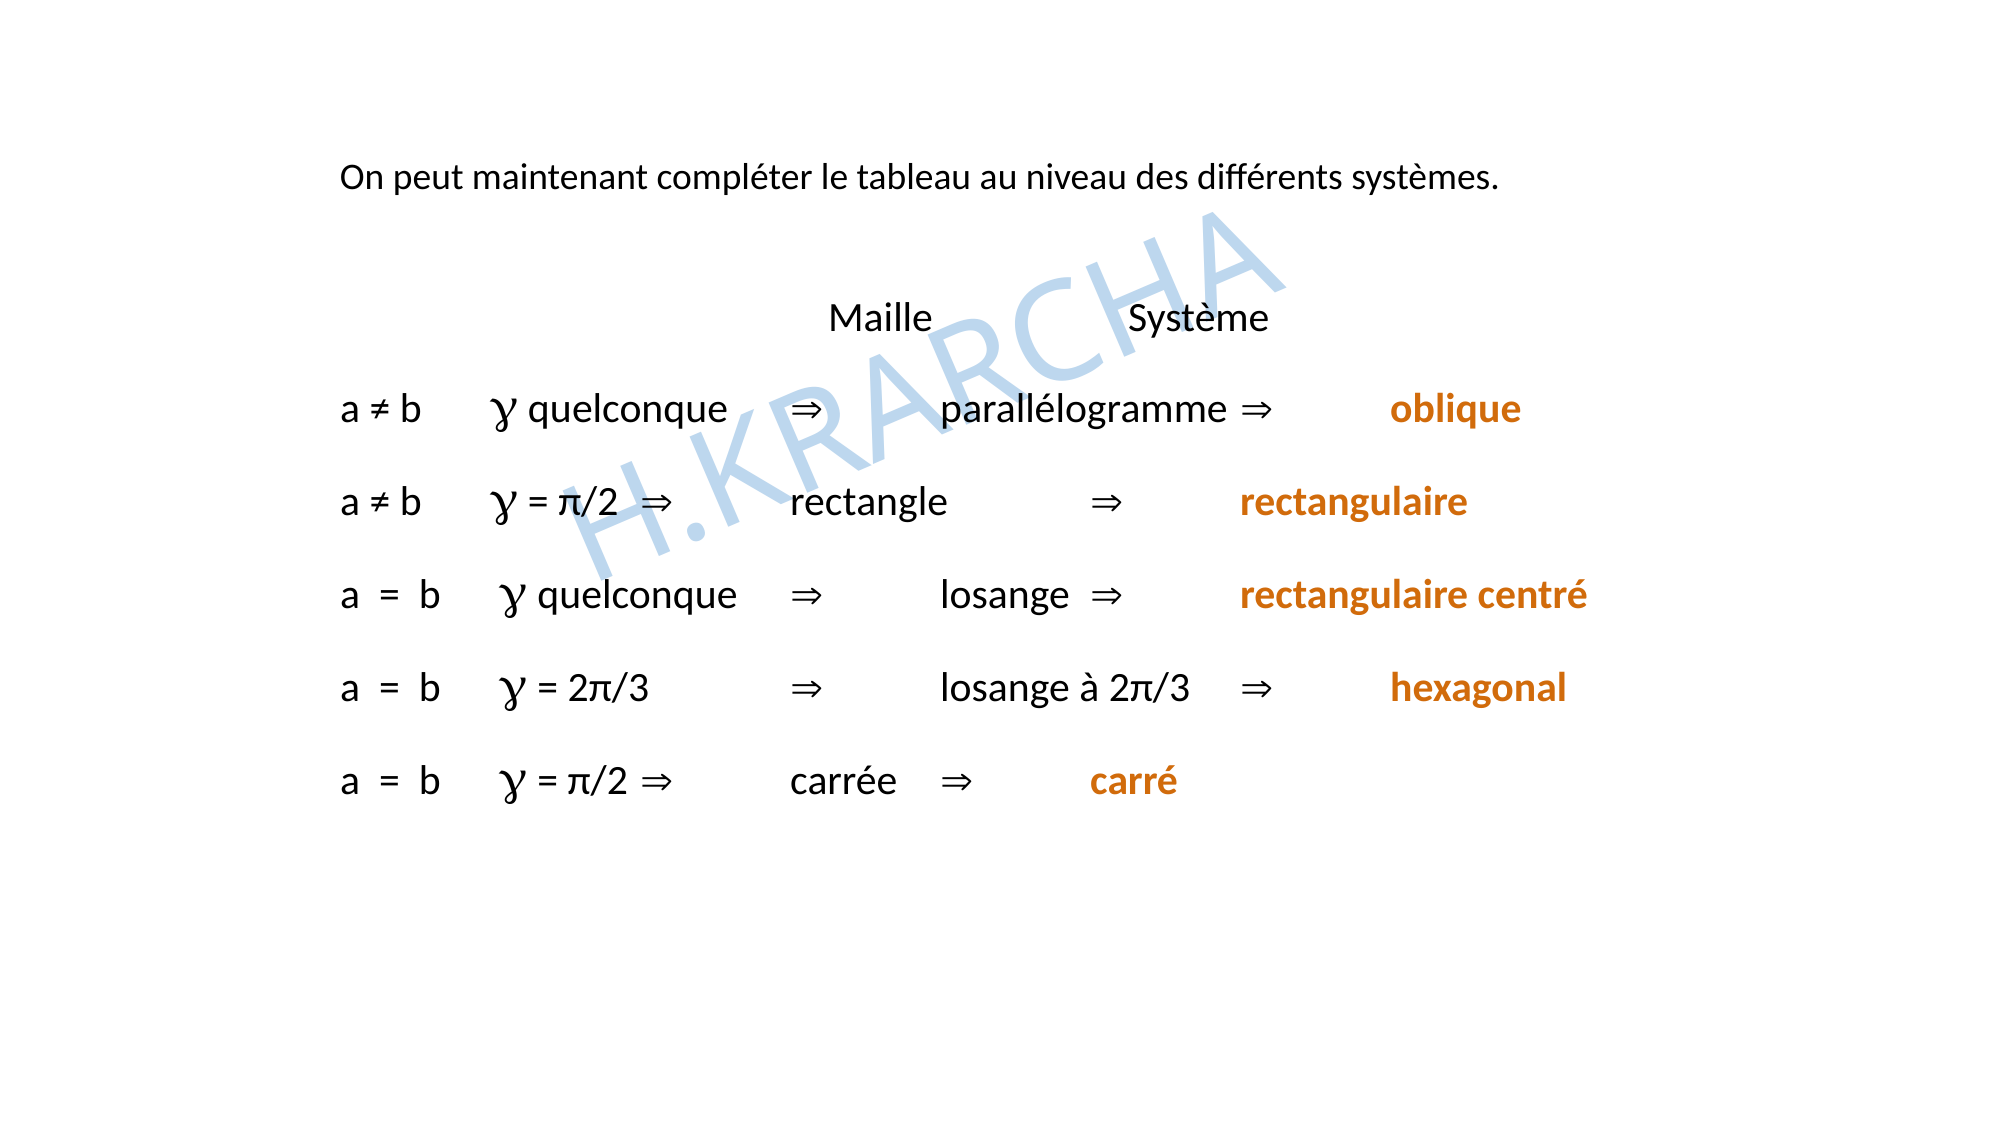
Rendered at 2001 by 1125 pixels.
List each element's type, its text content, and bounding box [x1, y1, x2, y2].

list On peut maintenant compléter le tableau au niveau des différents systèmes. Maille Système a ≠ b  quelconque  parallélogramme  oblique a ≠ b  = π/2  rectangle  rectangulaire a = b  quelconque  losange  rectangulaire centré a = b  = 2π/3  losange à 2π/3  hexagonal a = b  = π/2  carrée  carré [324, 149, 1725, 825]
